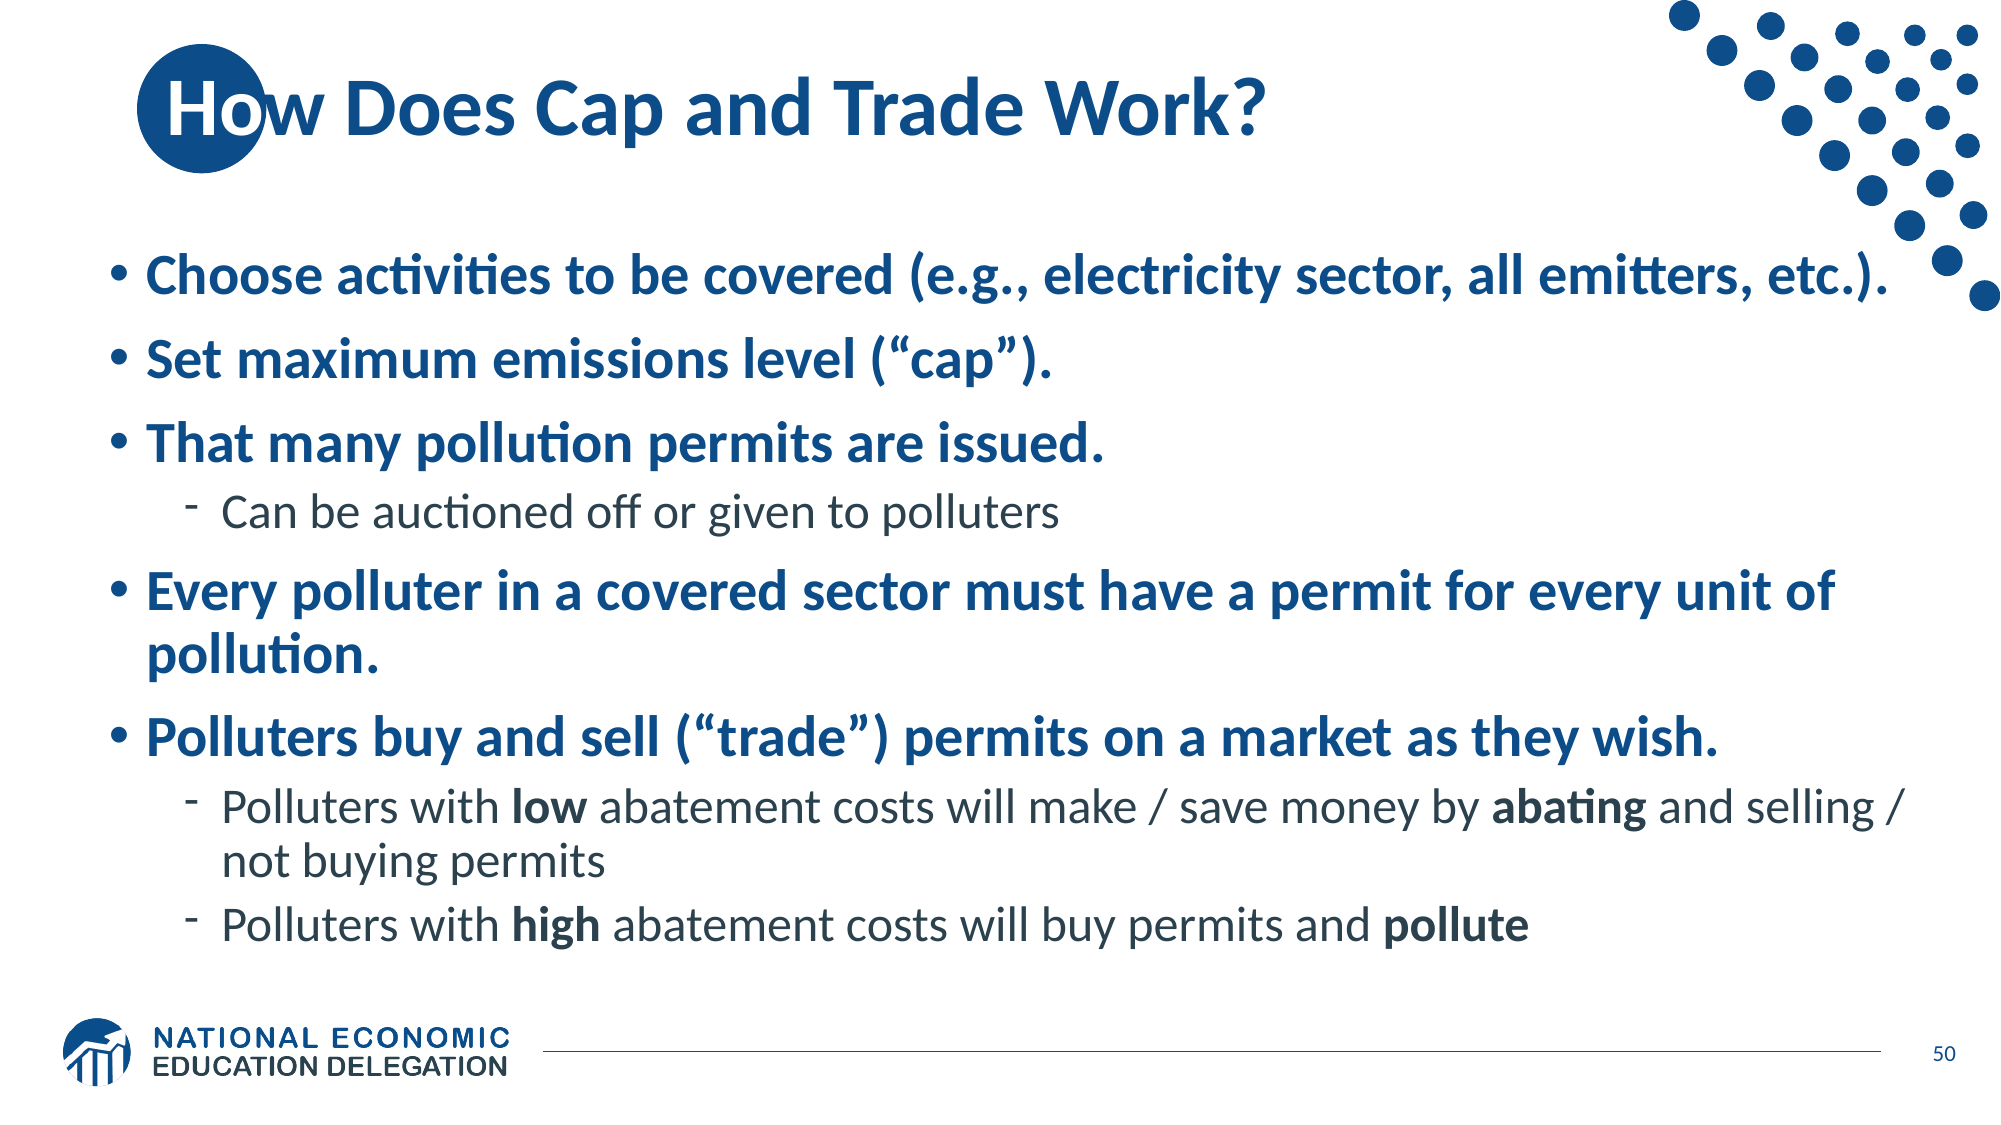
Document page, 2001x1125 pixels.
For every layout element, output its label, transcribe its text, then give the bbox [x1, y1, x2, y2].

list Choose activities to be covered (e.g., electricity sector, all emitters, etc.). Set maximum emissions level (“cap”). That many pollution permits are issued. Can be auctioned off or given to polluters Every polluter in a covered sector must have a permit for every unit of pollution. Polluters buy and sell (“trade”) permits on a market as they wish. Polluters with low abatement costs will make / save money by abating and selling / not buying permits Polluters with high abatement costs will buy permits and pollute [93, 191, 1941, 1006]
picture [55, 1013, 520, 1091]
title How Does Cap and Trade Work? [151, 0, 1877, 191]
slide_number 50 [1521, 1022, 1972, 1082]
